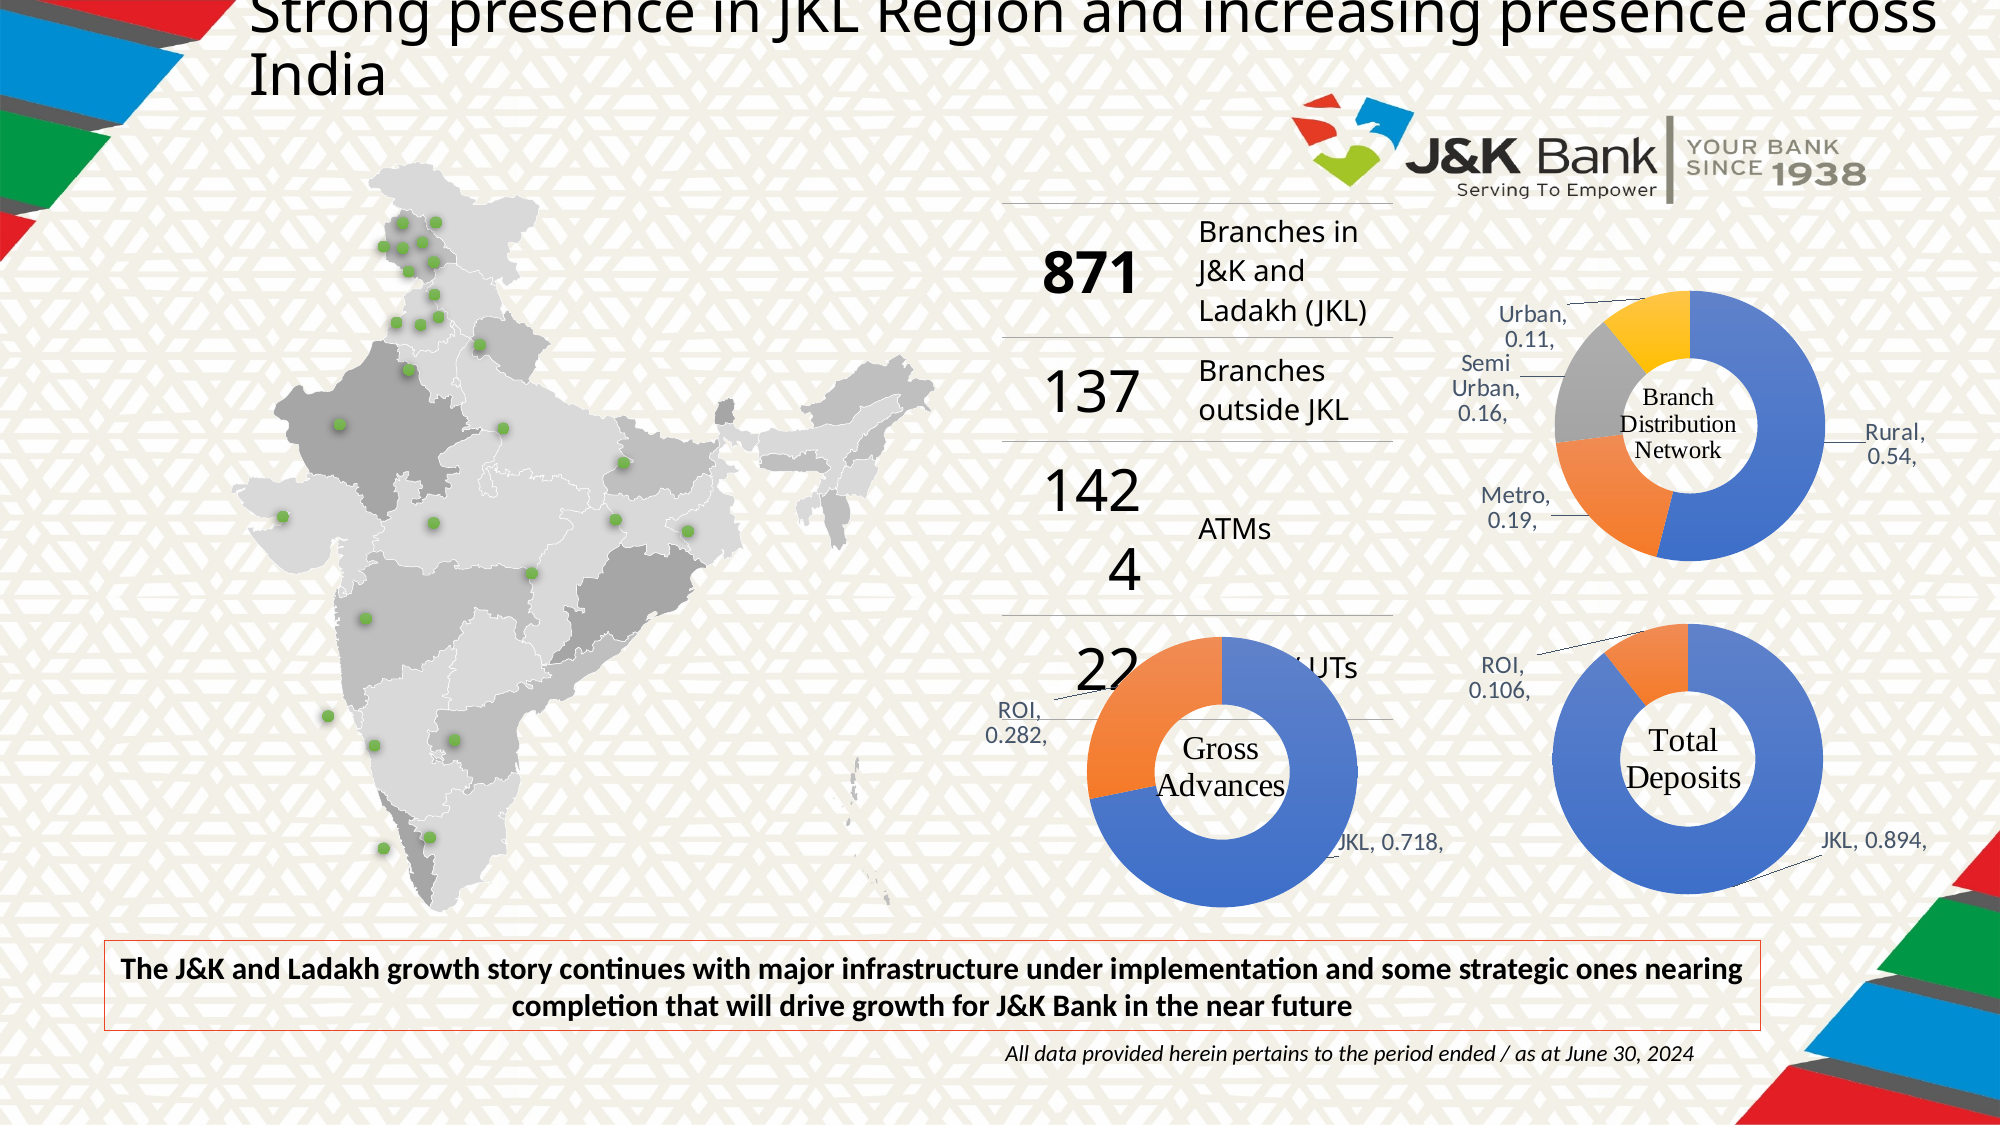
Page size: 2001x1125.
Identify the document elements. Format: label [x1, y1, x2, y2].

picture [0, 0, 2000, 1125]
text_box [230, 161, 936, 913]
chart [1377, 290, 1969, 562]
chart [953, 623, 1936, 908]
